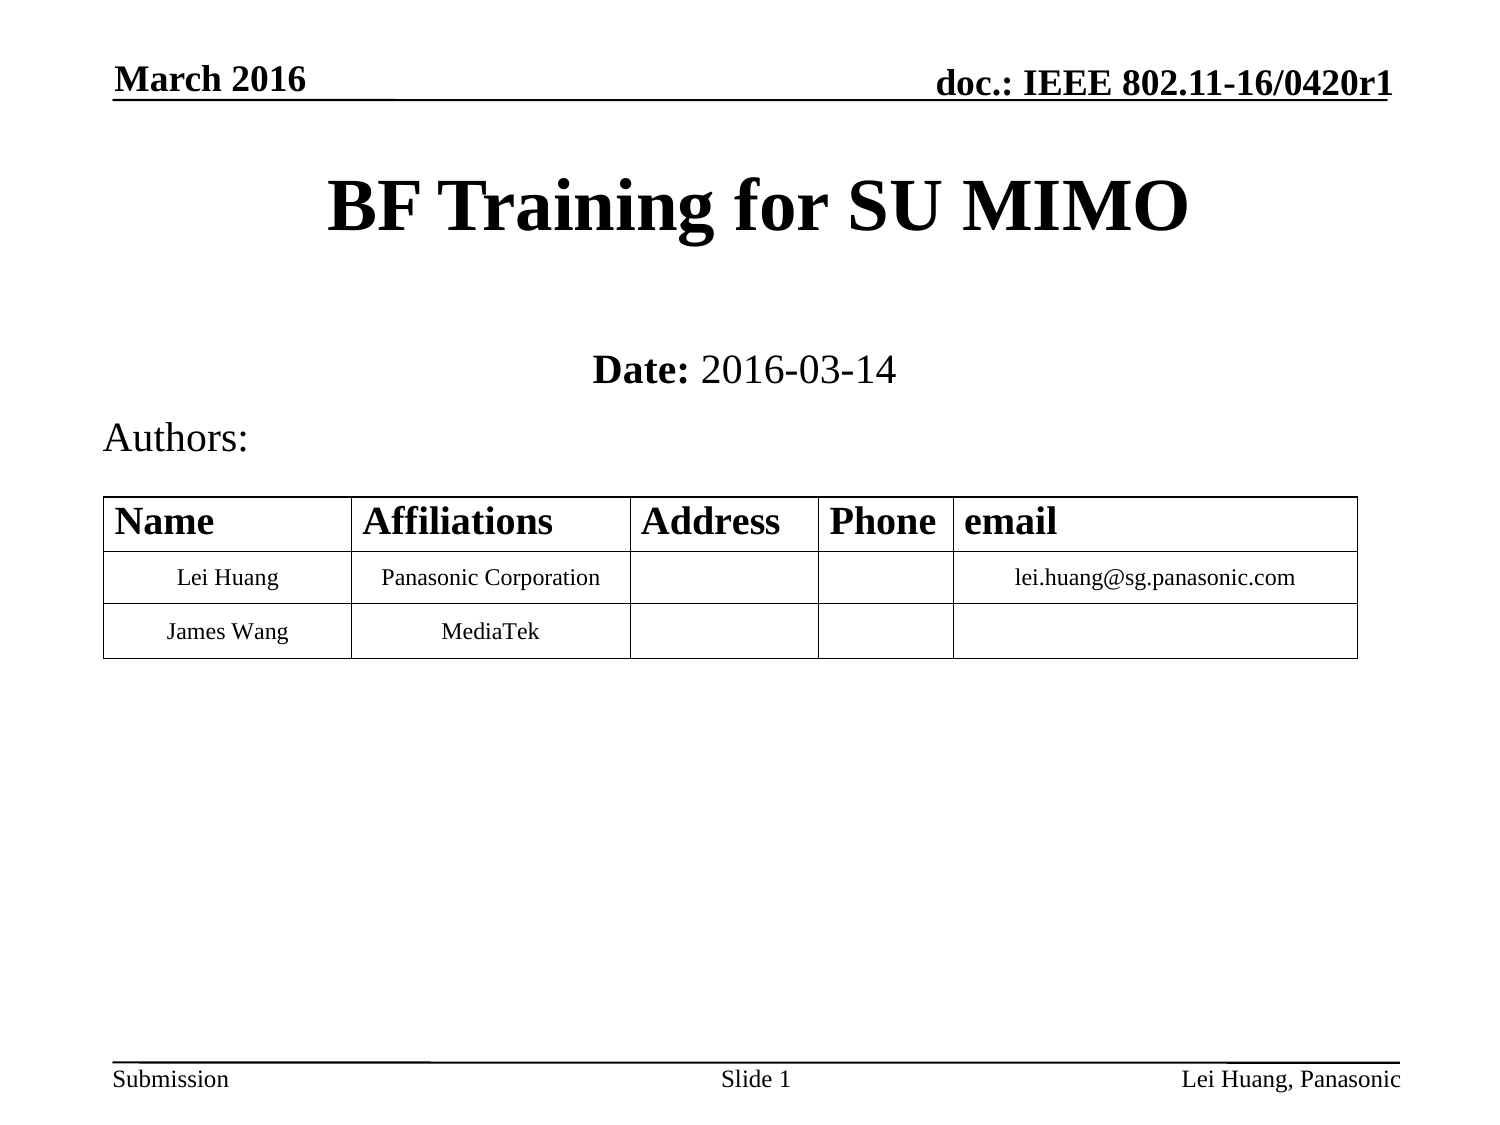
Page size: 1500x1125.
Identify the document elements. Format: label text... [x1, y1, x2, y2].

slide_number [114, 54, 423, 100]
list Date: 2016-03-14 [112, 333, 1388, 400]
title BF Training for SU MIMO [112, 112, 1388, 288]
footer Lei Huang, Panasonic [902, 1061, 1402, 1093]
text_box Authors: [87, 402, 325, 465]
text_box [88, 496, 1389, 896]
slide_number Slide 1 [712, 1061, 800, 1123]
